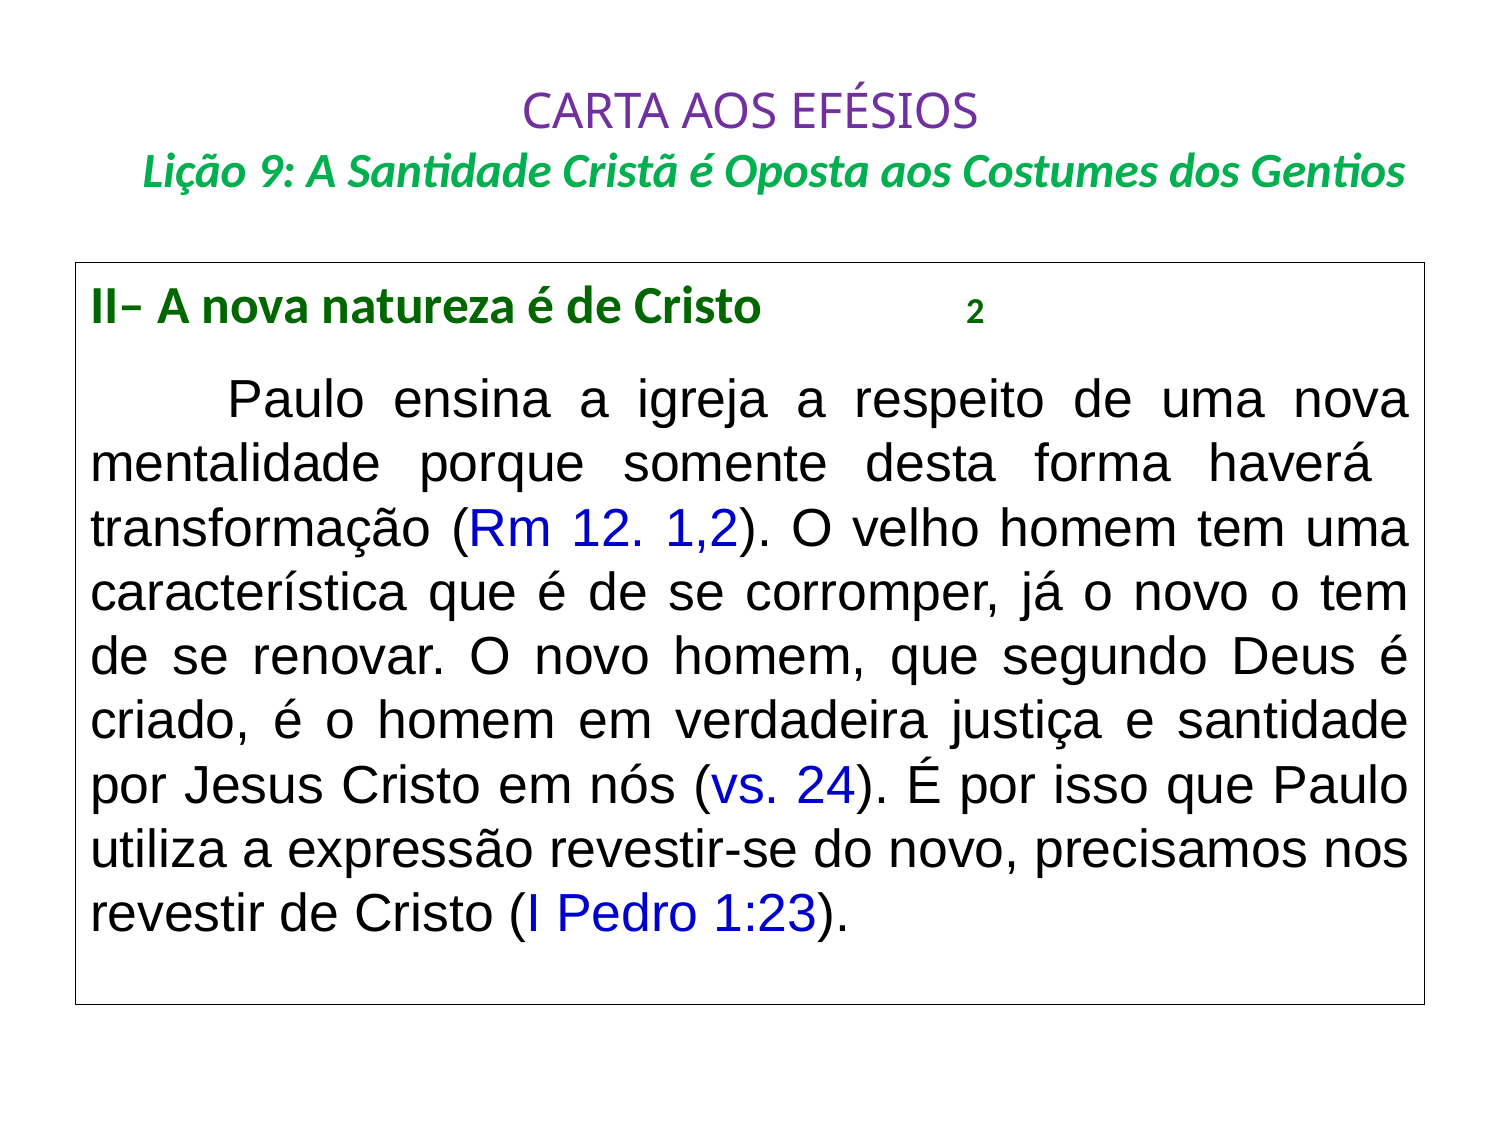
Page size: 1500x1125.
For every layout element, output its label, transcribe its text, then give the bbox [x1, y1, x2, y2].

list II– A nova natureza é de Cristo 2 Paulo ensina a igreja a respeito de uma nova mentalidade porque somente desta forma haverá transformação (Rm 12. 1,2). O velho homem tem uma característica que é de se corromper, já o novo o tem de se renovar. O novo homem, que segundo Deus é criado, é o homem em verdadeira justiça e santidade por Jesus Cristo em nós (vs. 24). É por isso que Paulo utiliza a expressão revestir-se do novo, precisamos nos revestir de Cristo (I Pedro 1:23). [75, 262, 1425, 1005]
title CARTA AOS EFÉSIOS Lição 9: A Santidade Cristã é Oposta aos Costumes dos Gentios [75, 45, 1425, 233]
